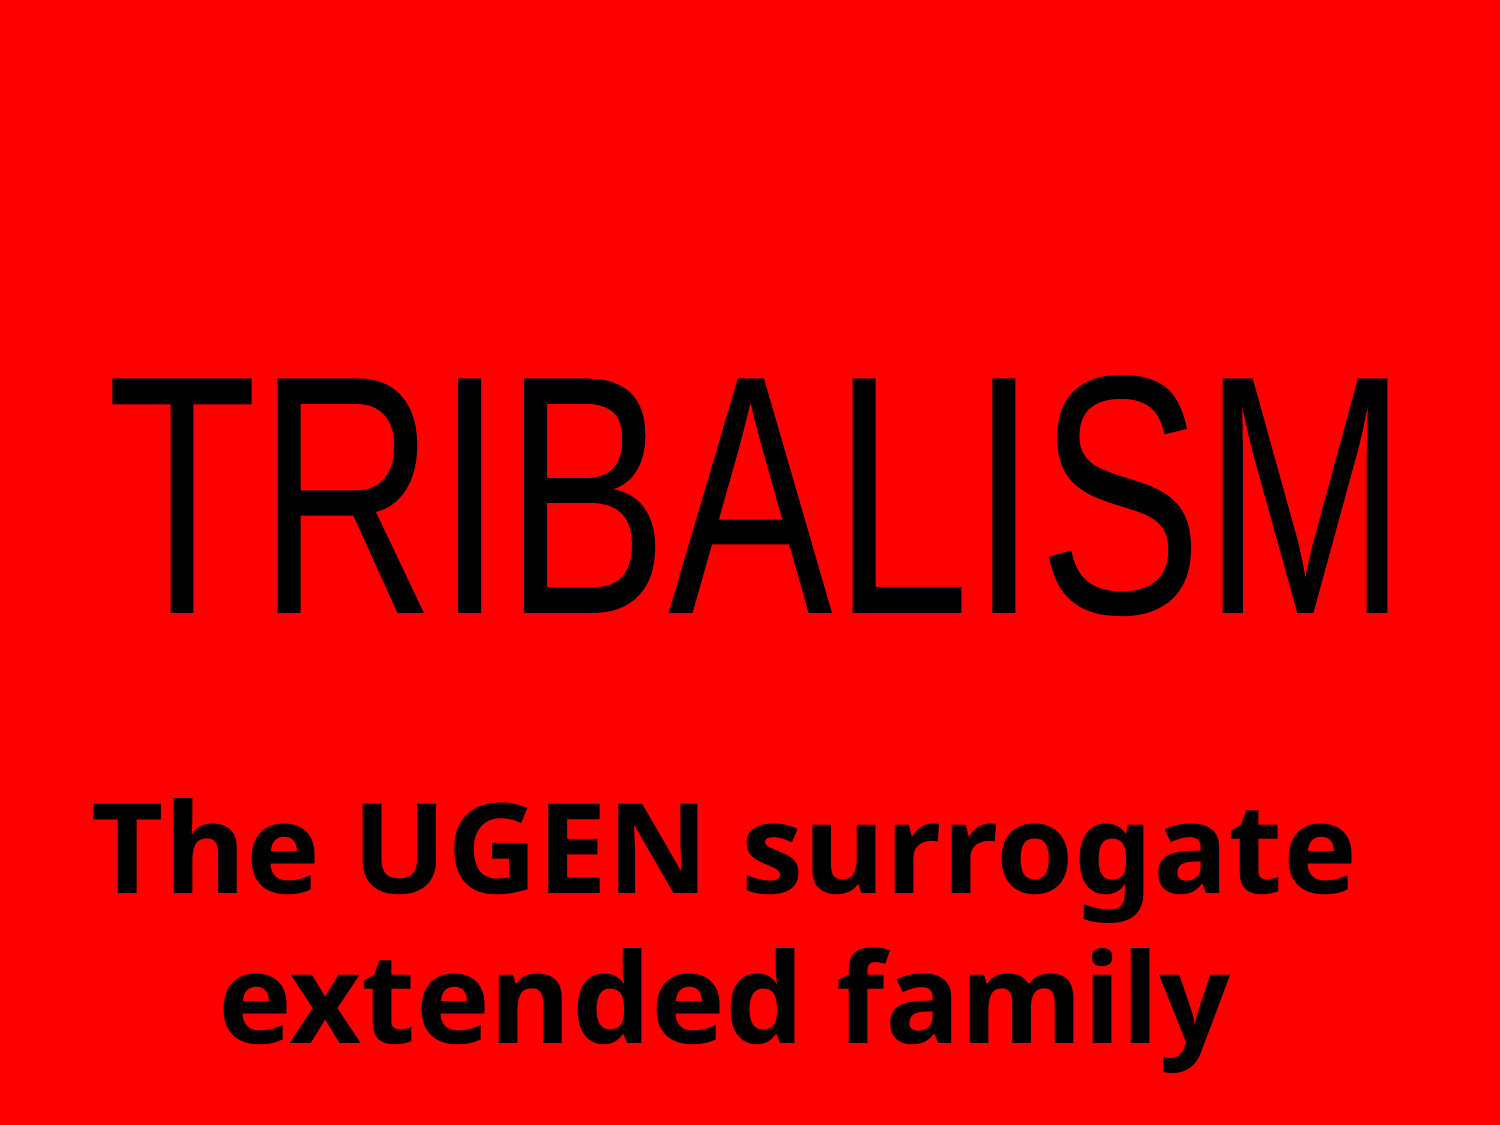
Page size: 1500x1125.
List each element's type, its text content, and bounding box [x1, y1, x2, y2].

title The UGEN surrogate extended family [0, 787, 1450, 1050]
